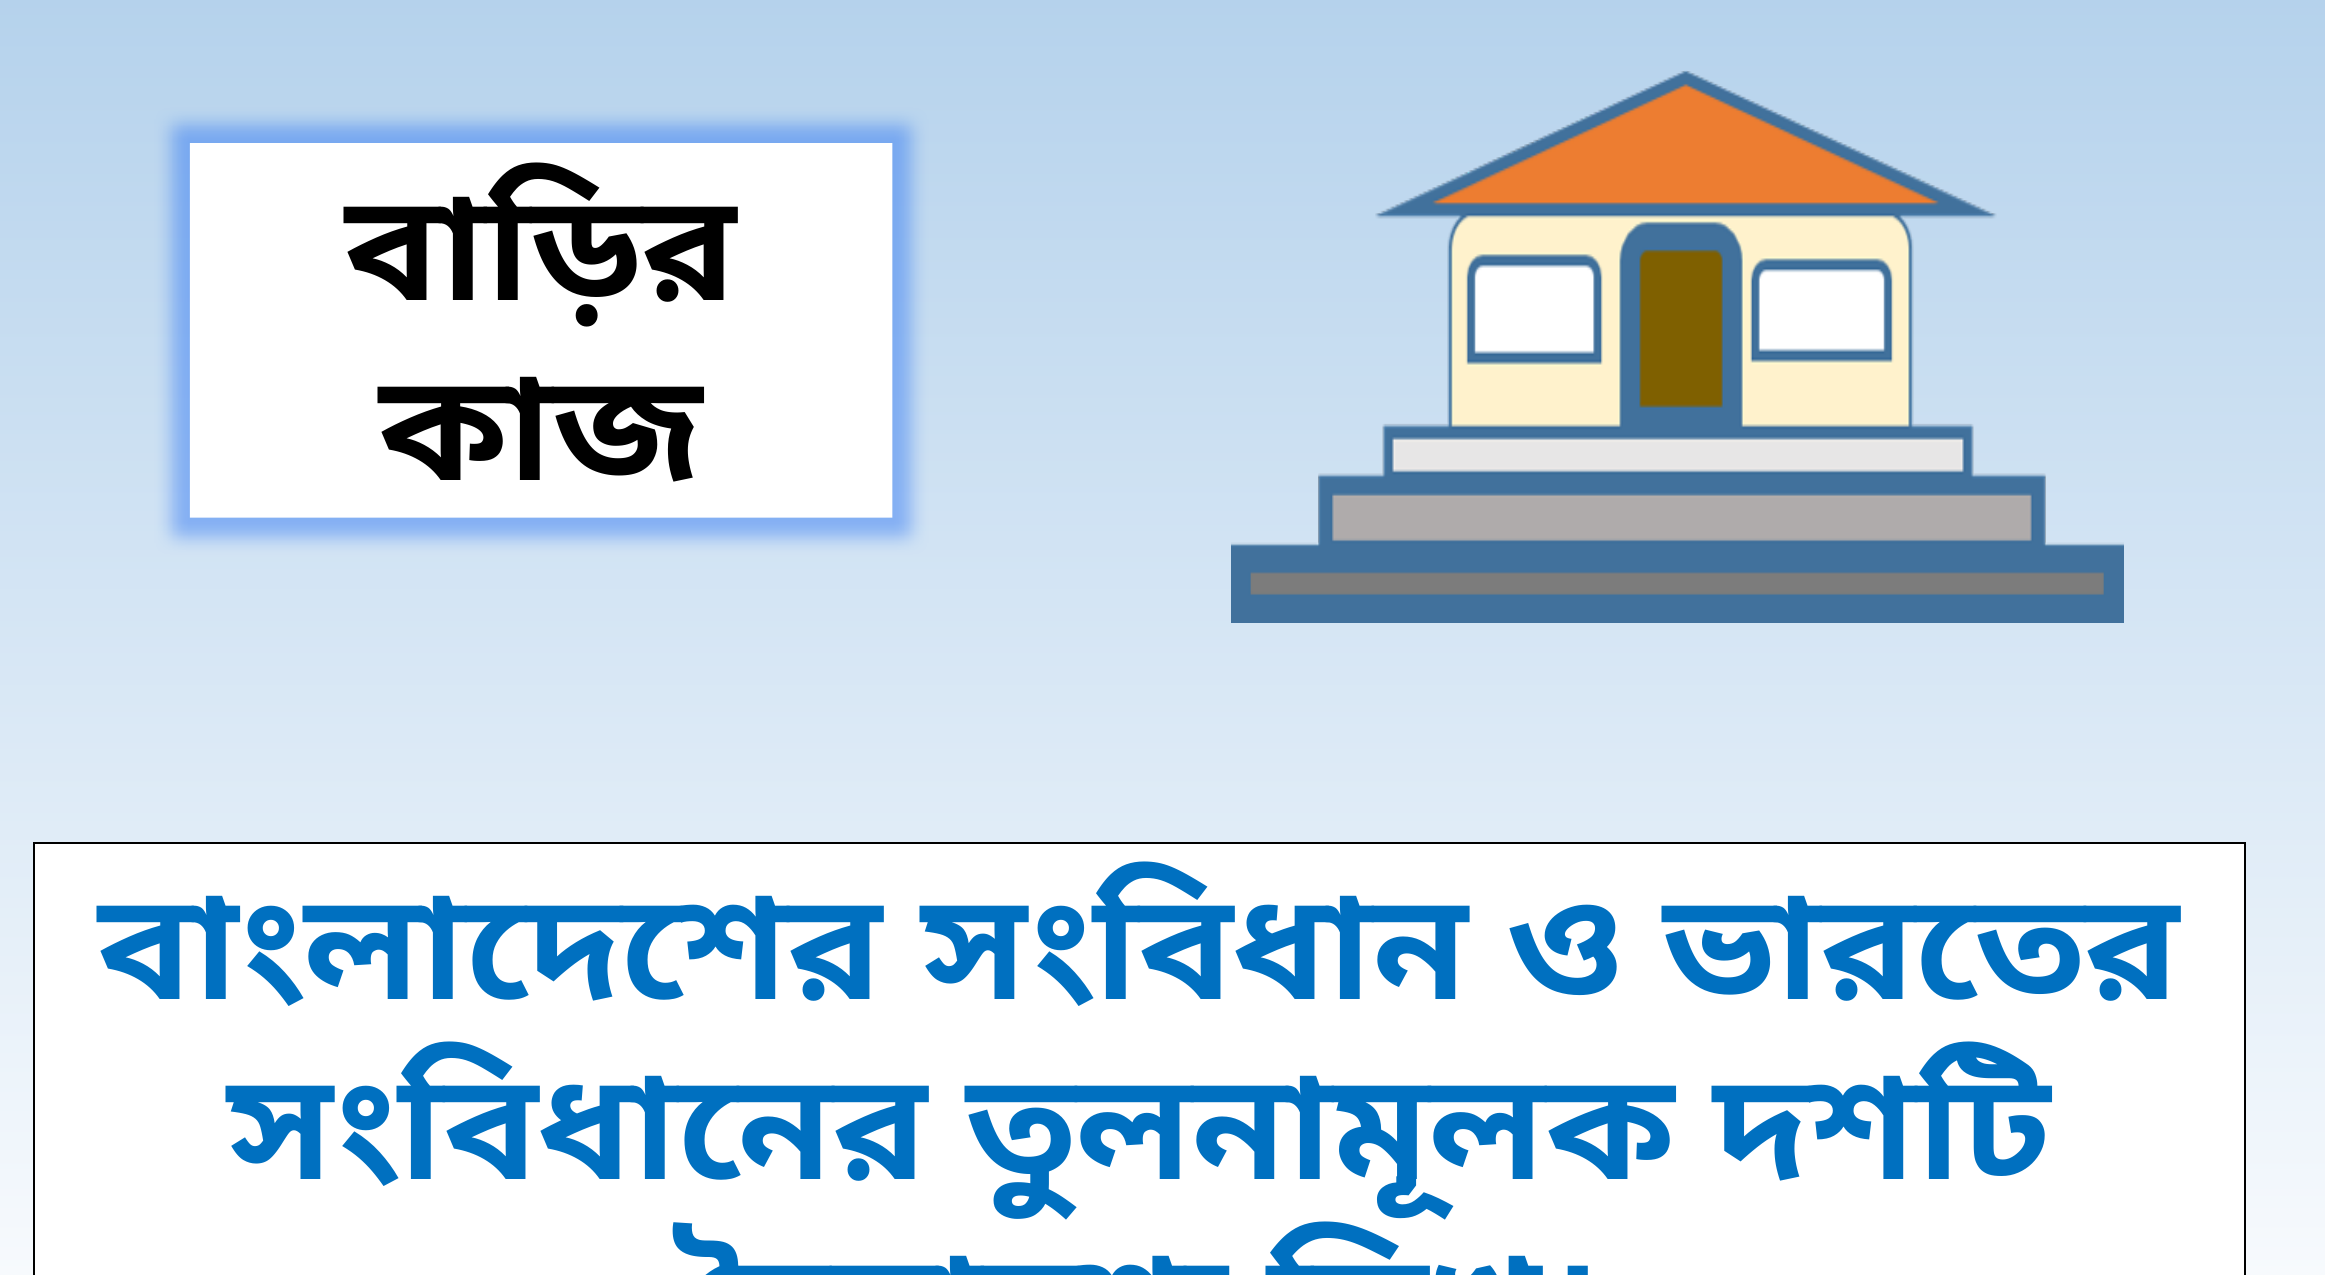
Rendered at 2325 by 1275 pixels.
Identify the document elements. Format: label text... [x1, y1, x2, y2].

picture [1231, 70, 2124, 623]
text_box বাংলাদেশের সংবিধান ও ভারতের সংবিধানের তুলনামূলক দশটি বৈসাদৃশ্য লিখ। [33, 842, 2246, 1275]
text_box বাড়ির কাজ [189, 142, 893, 519]
